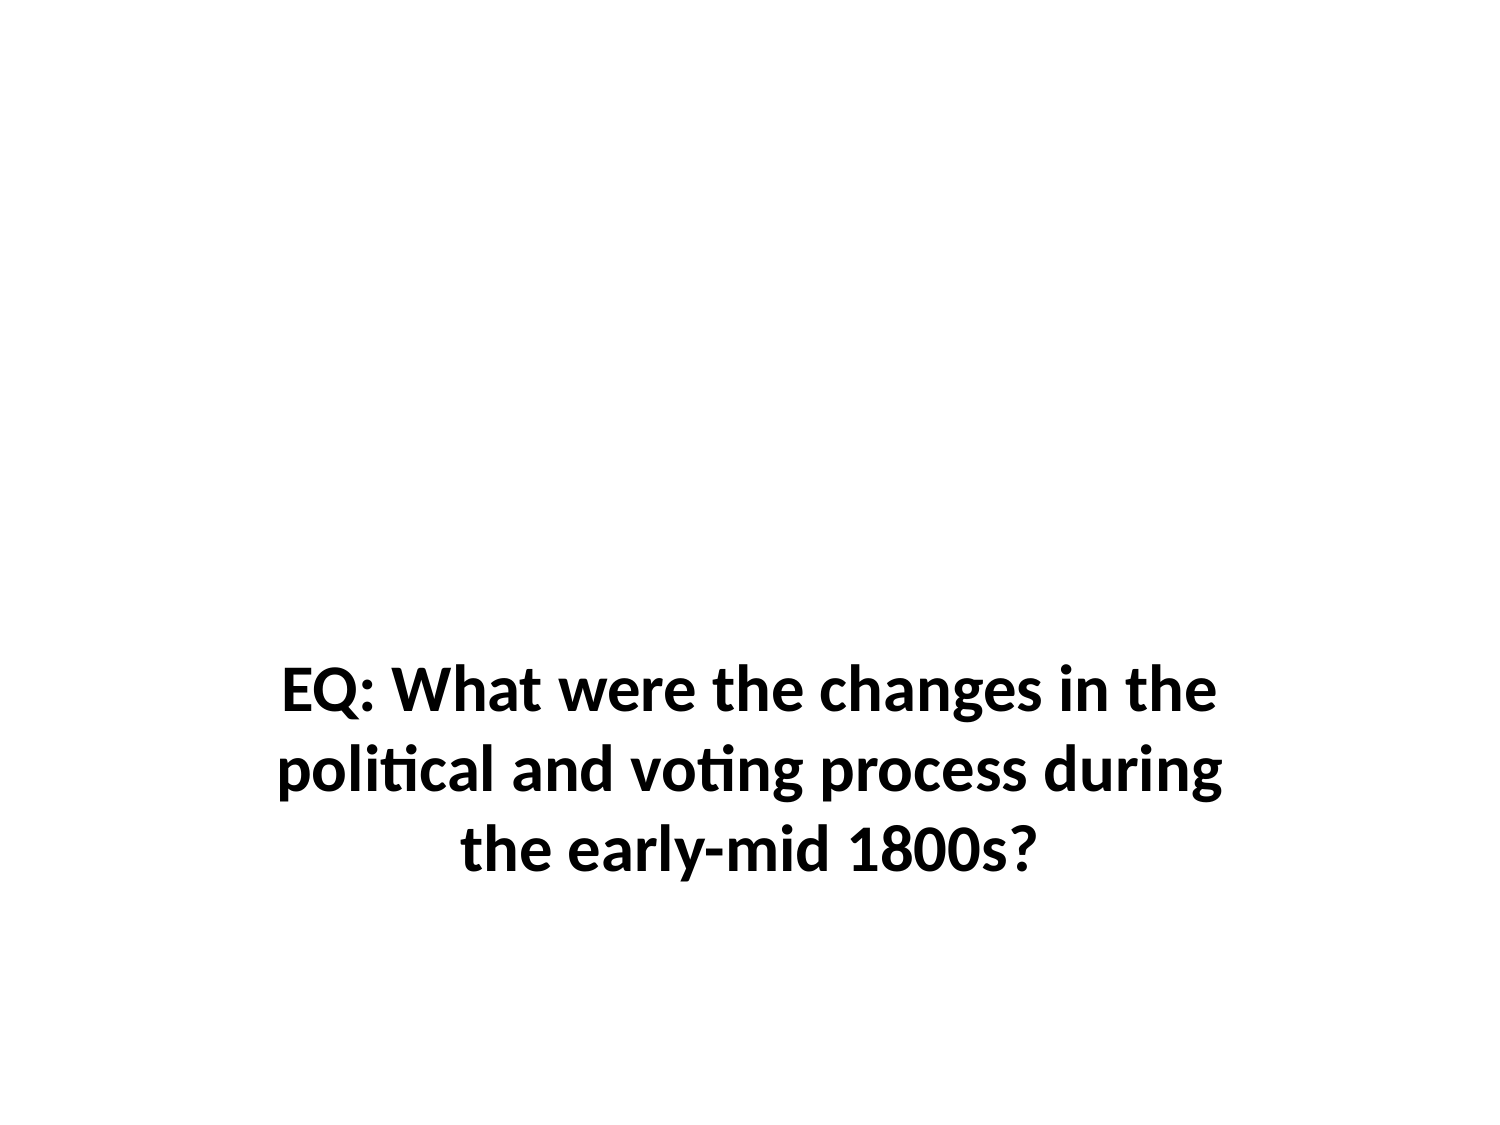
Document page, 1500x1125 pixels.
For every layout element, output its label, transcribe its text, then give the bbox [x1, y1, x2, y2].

subtitle EQ: What were the changes in the political and voting process during the early-mid 1800s? [225, 637, 1275, 925]
